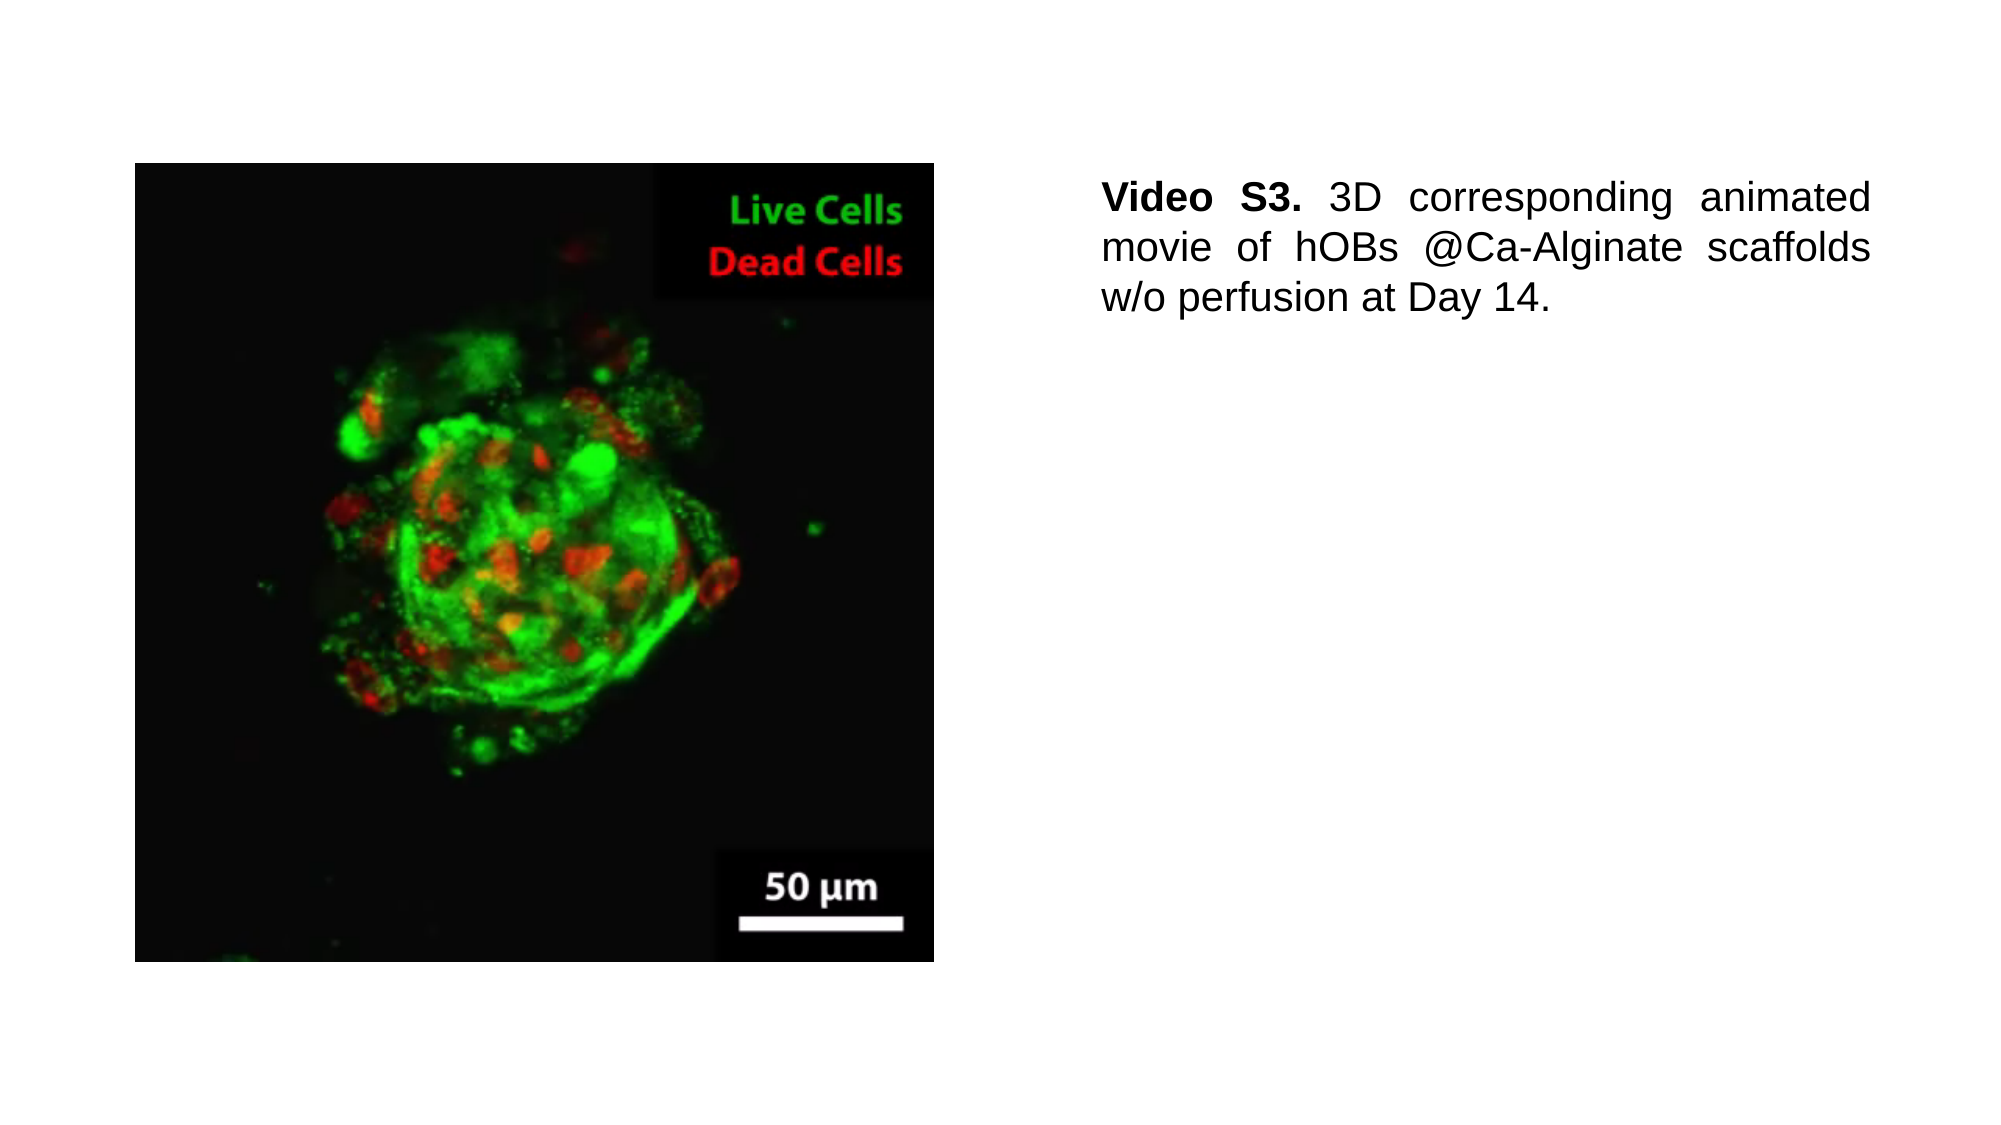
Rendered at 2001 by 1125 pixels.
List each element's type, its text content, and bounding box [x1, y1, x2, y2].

text_box Video S3. 3D corresponding animated movie of hOBs @Ca-Alginate scaffolds w/o perfusion at Day 14. [1086, 162, 1887, 328]
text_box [134, 162, 935, 963]
